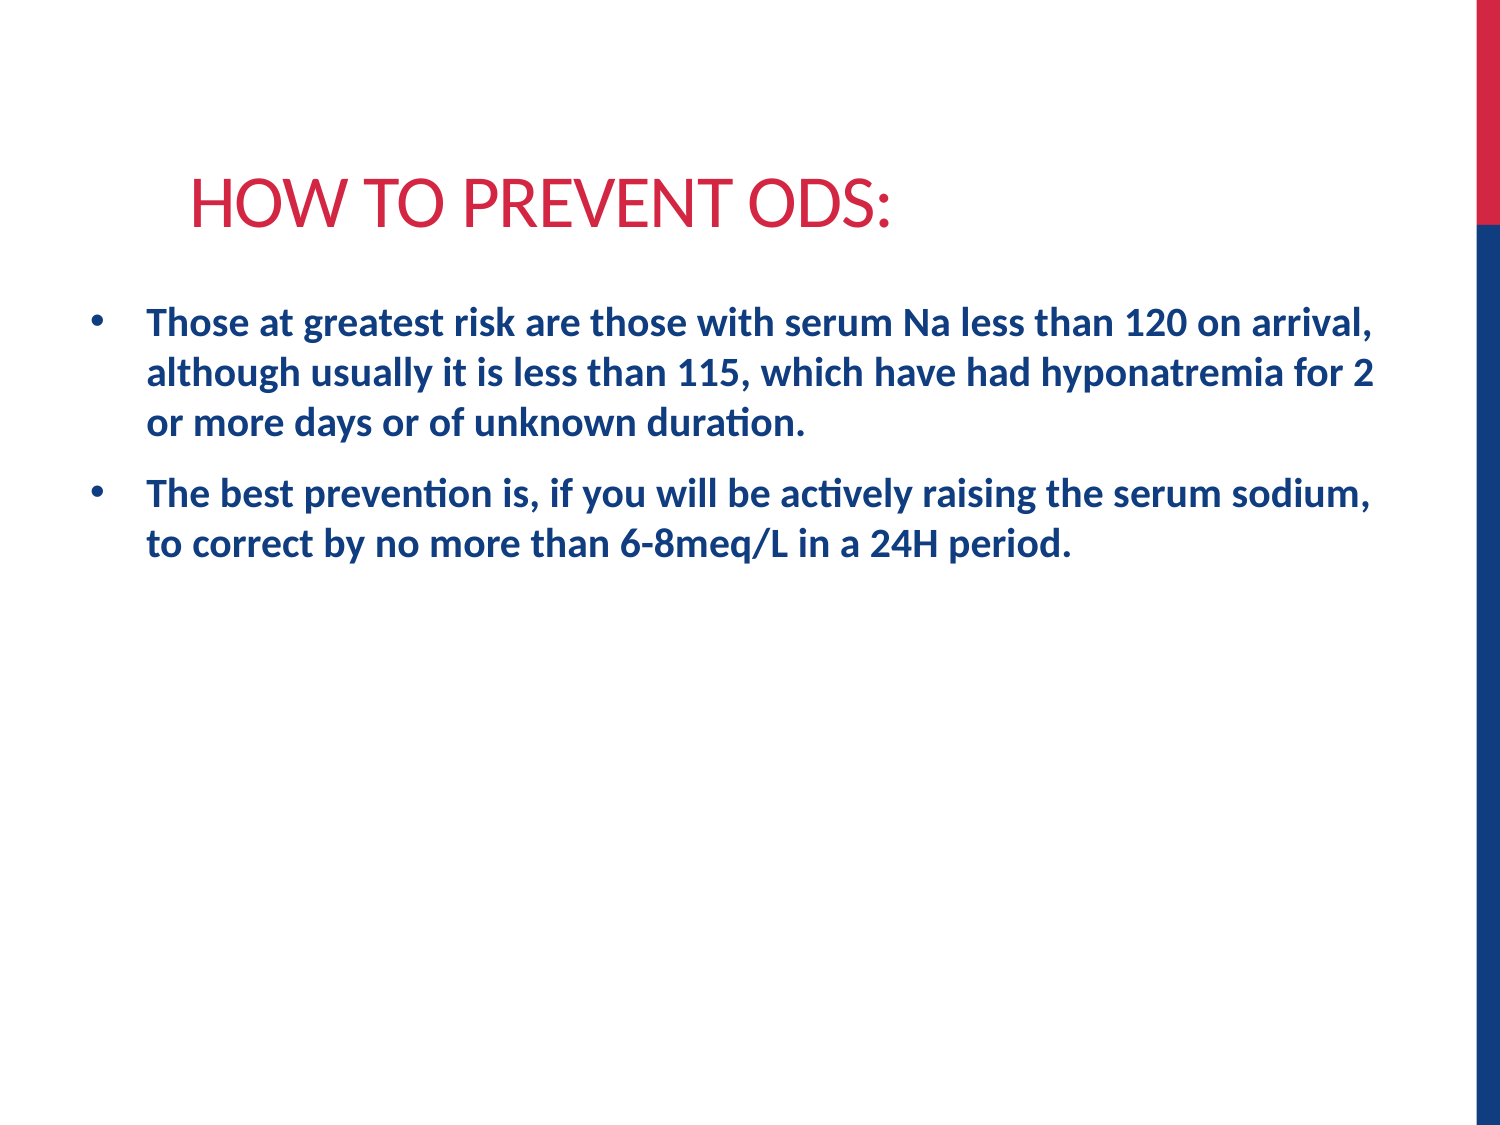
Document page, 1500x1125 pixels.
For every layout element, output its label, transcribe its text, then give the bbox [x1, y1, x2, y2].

title How to Prevent ODS: [75, 25, 1025, 250]
list Those at greatest risk are those with serum Na less than 120 on arrival, although usually it is less than 115, which have had hyponatremia for 2 or more days or of unknown duration. The best prevention is, if you will be actively raising the serum sodium, to correct by no more than 6-8meq/L in a 24H period. [75, 287, 1402, 1005]
